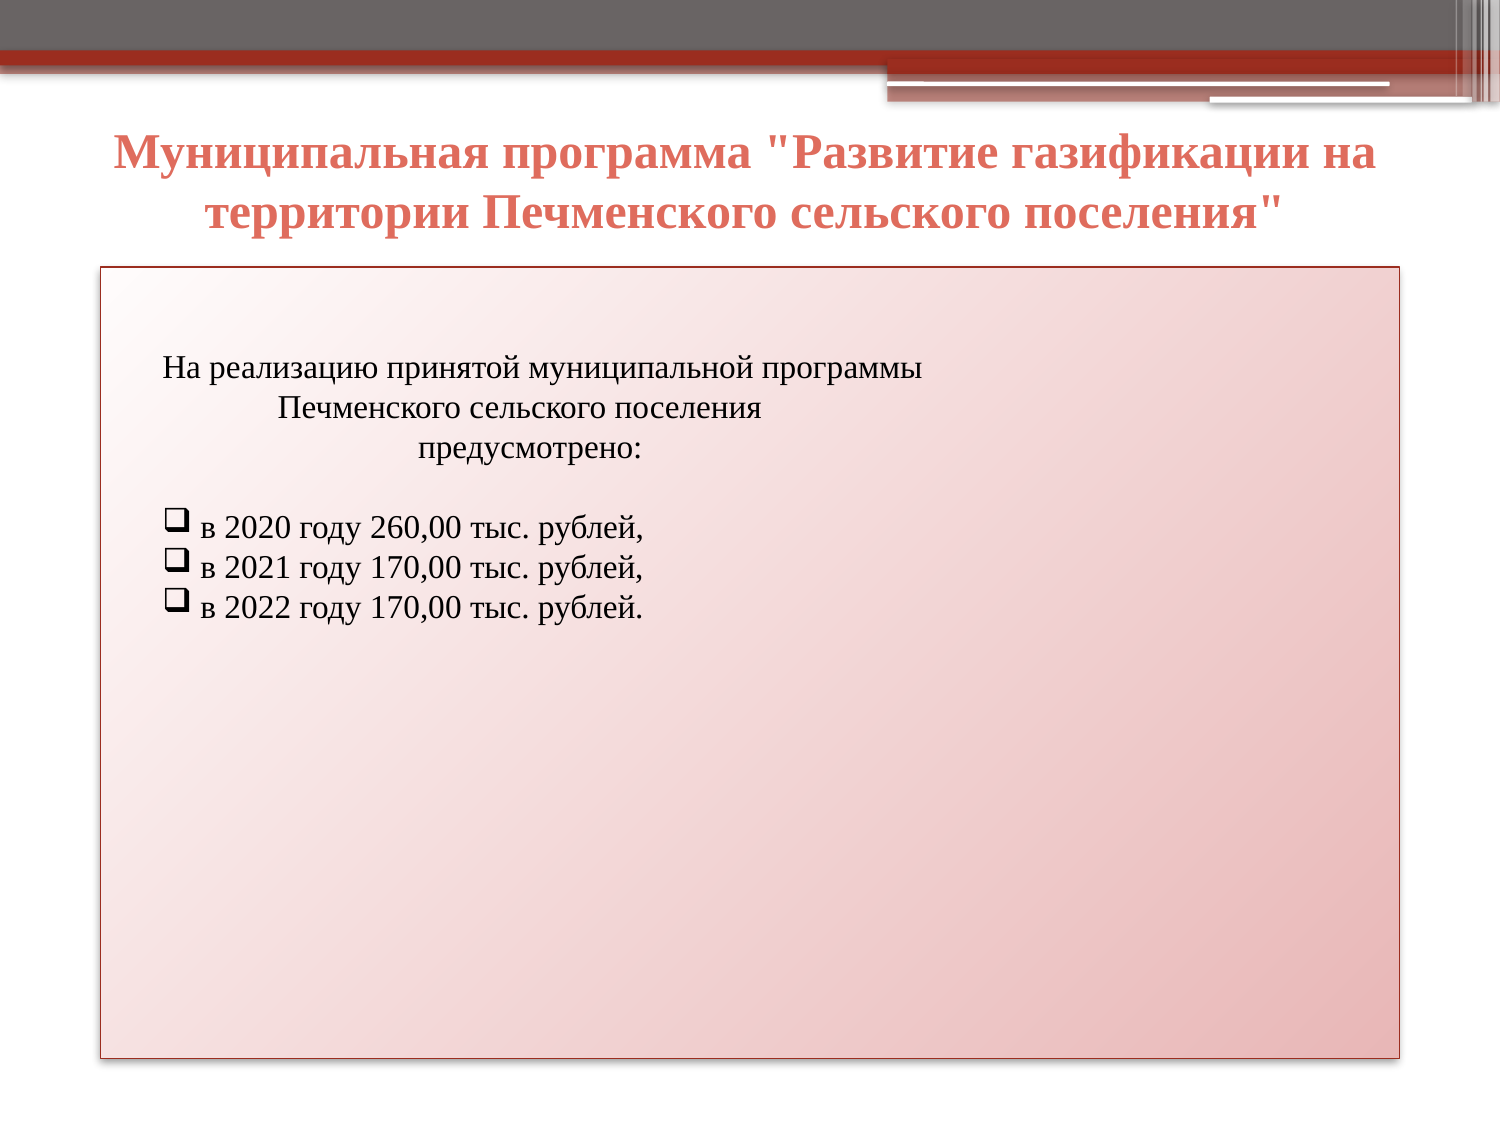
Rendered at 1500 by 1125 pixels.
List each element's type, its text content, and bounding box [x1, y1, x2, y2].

text_box [100, 266, 1400, 1059]
text_box На реализацию принятой муниципальной программы Печменского сельского поселения предусмотрено: в 2020 году 260,00 тыс. рублей, в 2021 году 170,00 тыс. рублей, в 2022 году 170,00 тыс. рублей. [147, 338, 1199, 633]
title Муниципальная программа "Развитие газификации на территории Печменского сельского поселения" [64, 113, 1425, 244]
